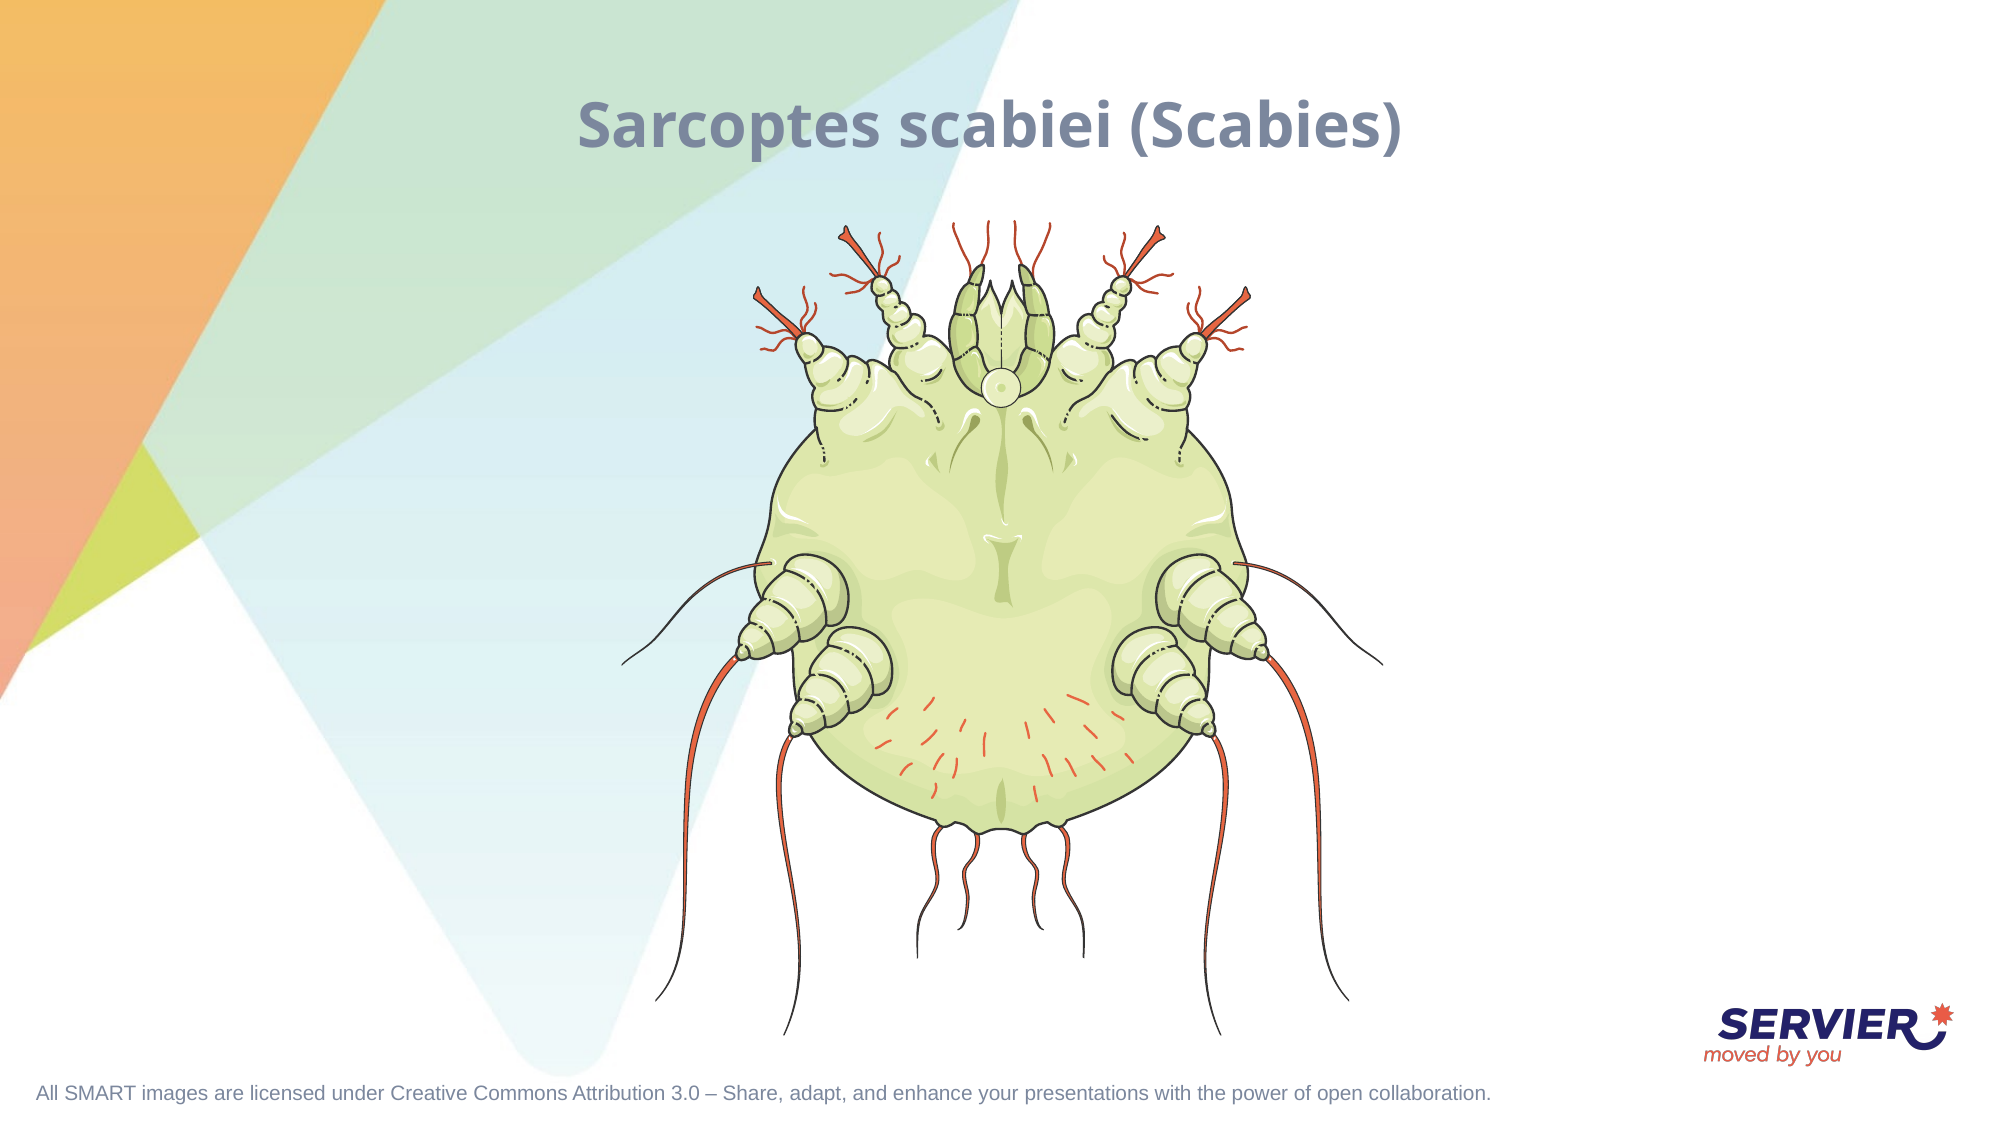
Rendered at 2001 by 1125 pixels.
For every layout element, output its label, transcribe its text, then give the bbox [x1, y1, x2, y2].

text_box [621, 220, 1383, 1036]
picture [0, 0, 2001, 1125]
title Sarcoptes scabiei (Scabies) [54, 12, 1926, 232]
